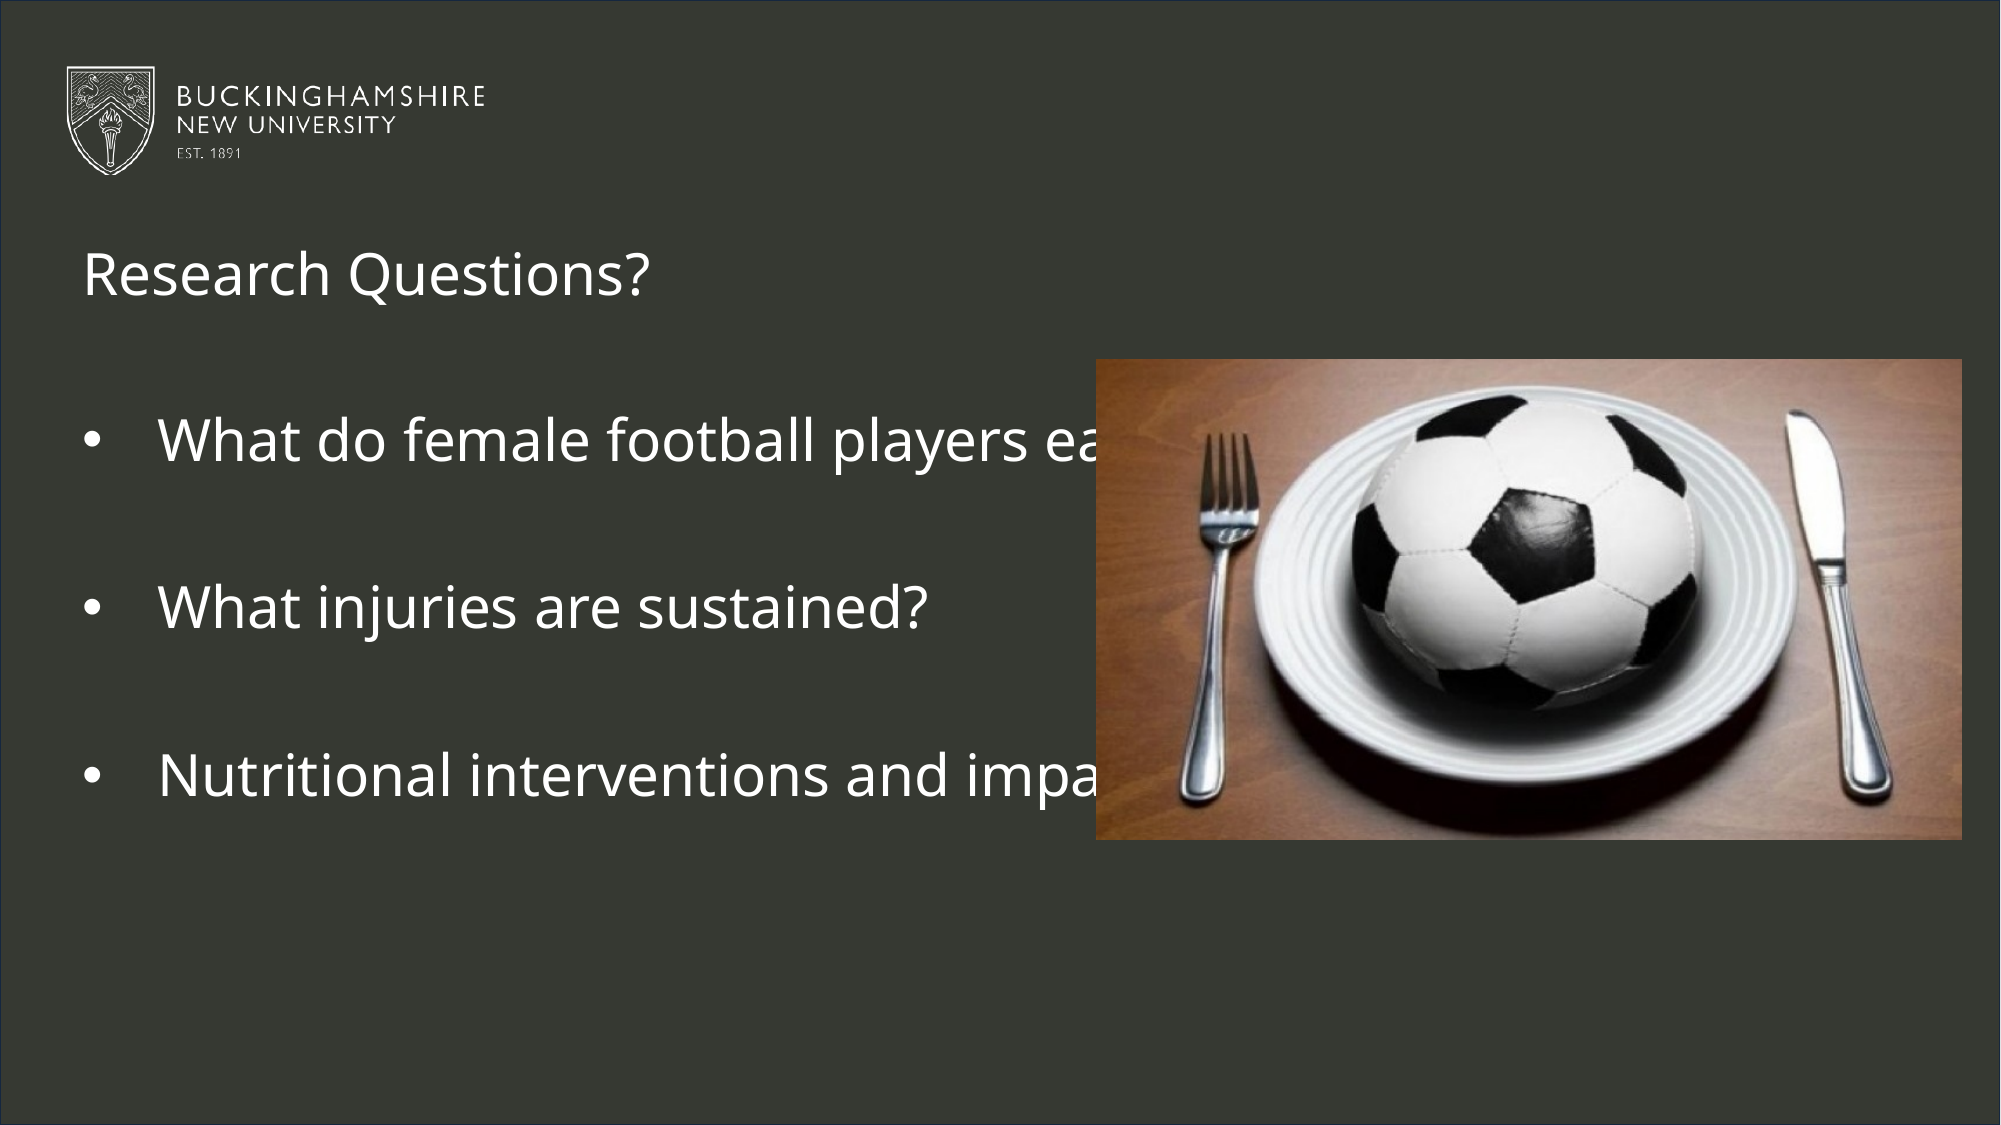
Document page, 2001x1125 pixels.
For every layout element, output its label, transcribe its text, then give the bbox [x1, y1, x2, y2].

list Research Questions? [67, 237, 1934, 324]
list What do female football players eat? What injuries are sustained? Nutritional interventions and impact? [67, 403, 1934, 1059]
picture [1095, 359, 1962, 840]
